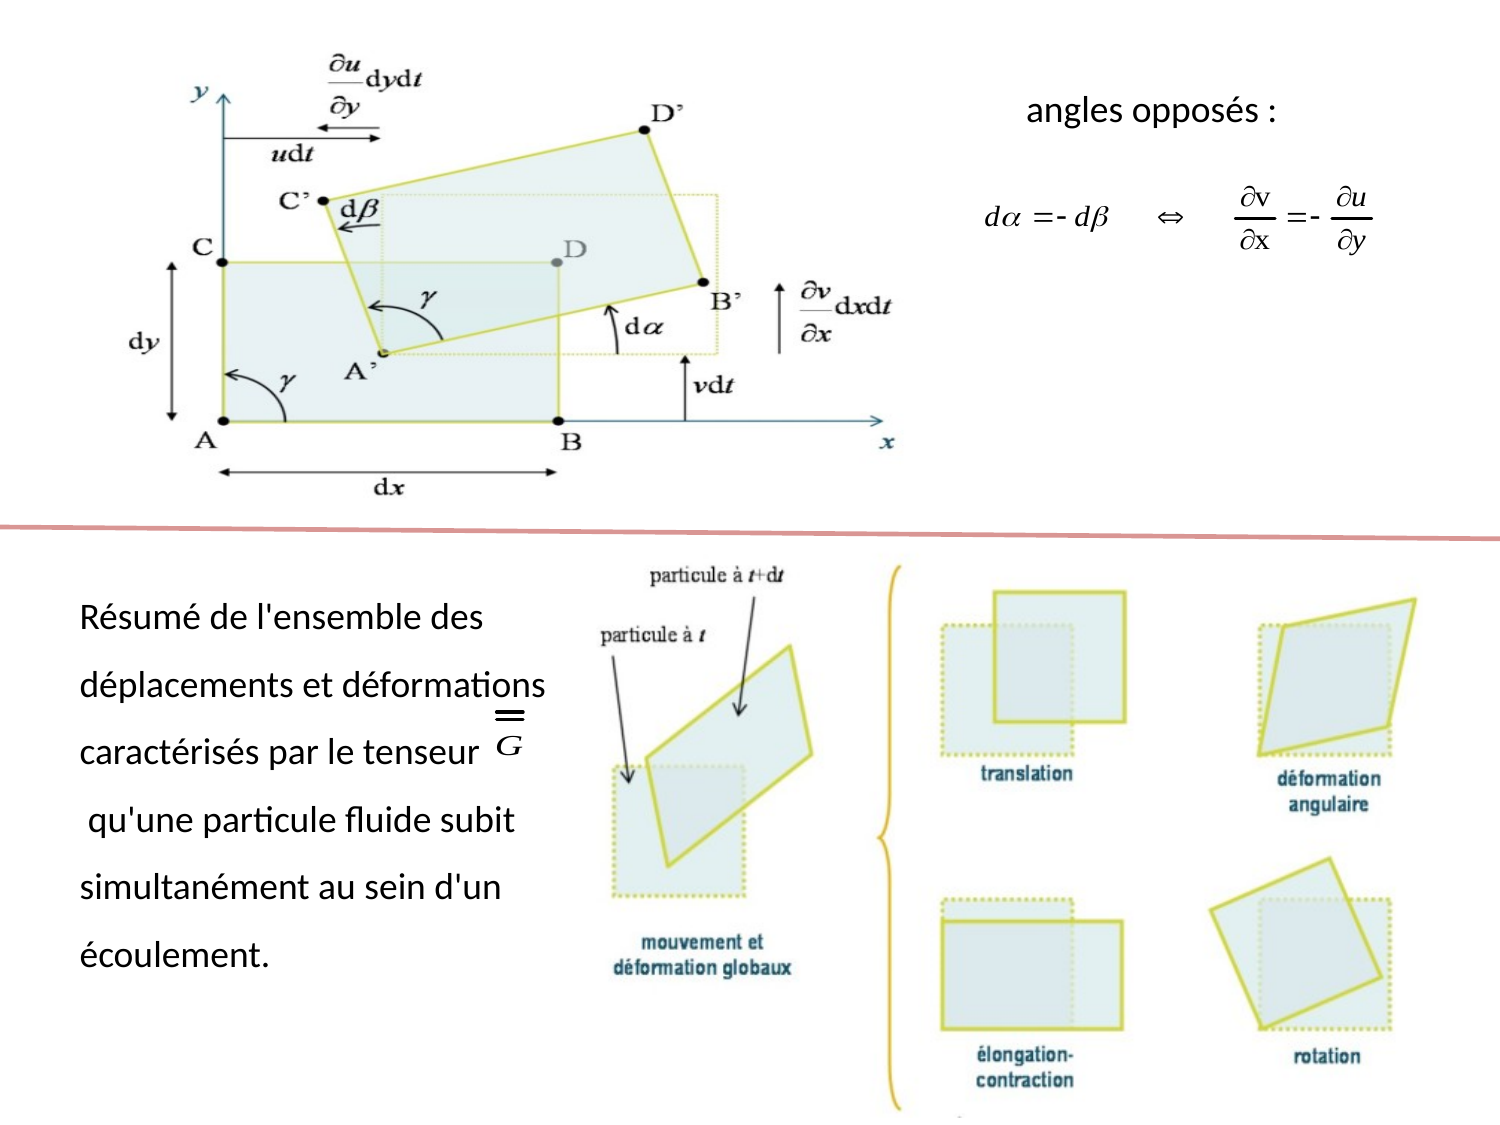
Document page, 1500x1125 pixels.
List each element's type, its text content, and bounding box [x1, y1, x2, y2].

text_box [974, 172, 1385, 270]
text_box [0, 526, 1500, 540]
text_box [483, 696, 543, 770]
text_box angles opposés : [1011, 78, 1293, 138]
picture [88, 42, 956, 503]
picture [560, 540, 1500, 1118]
text_box Résumé de l'ensemble des déplacements et déformations caractérisés par le tenseur qu'une particule fluide subit simultanément au sein d'un écoulement. [64, 562, 555, 983]
